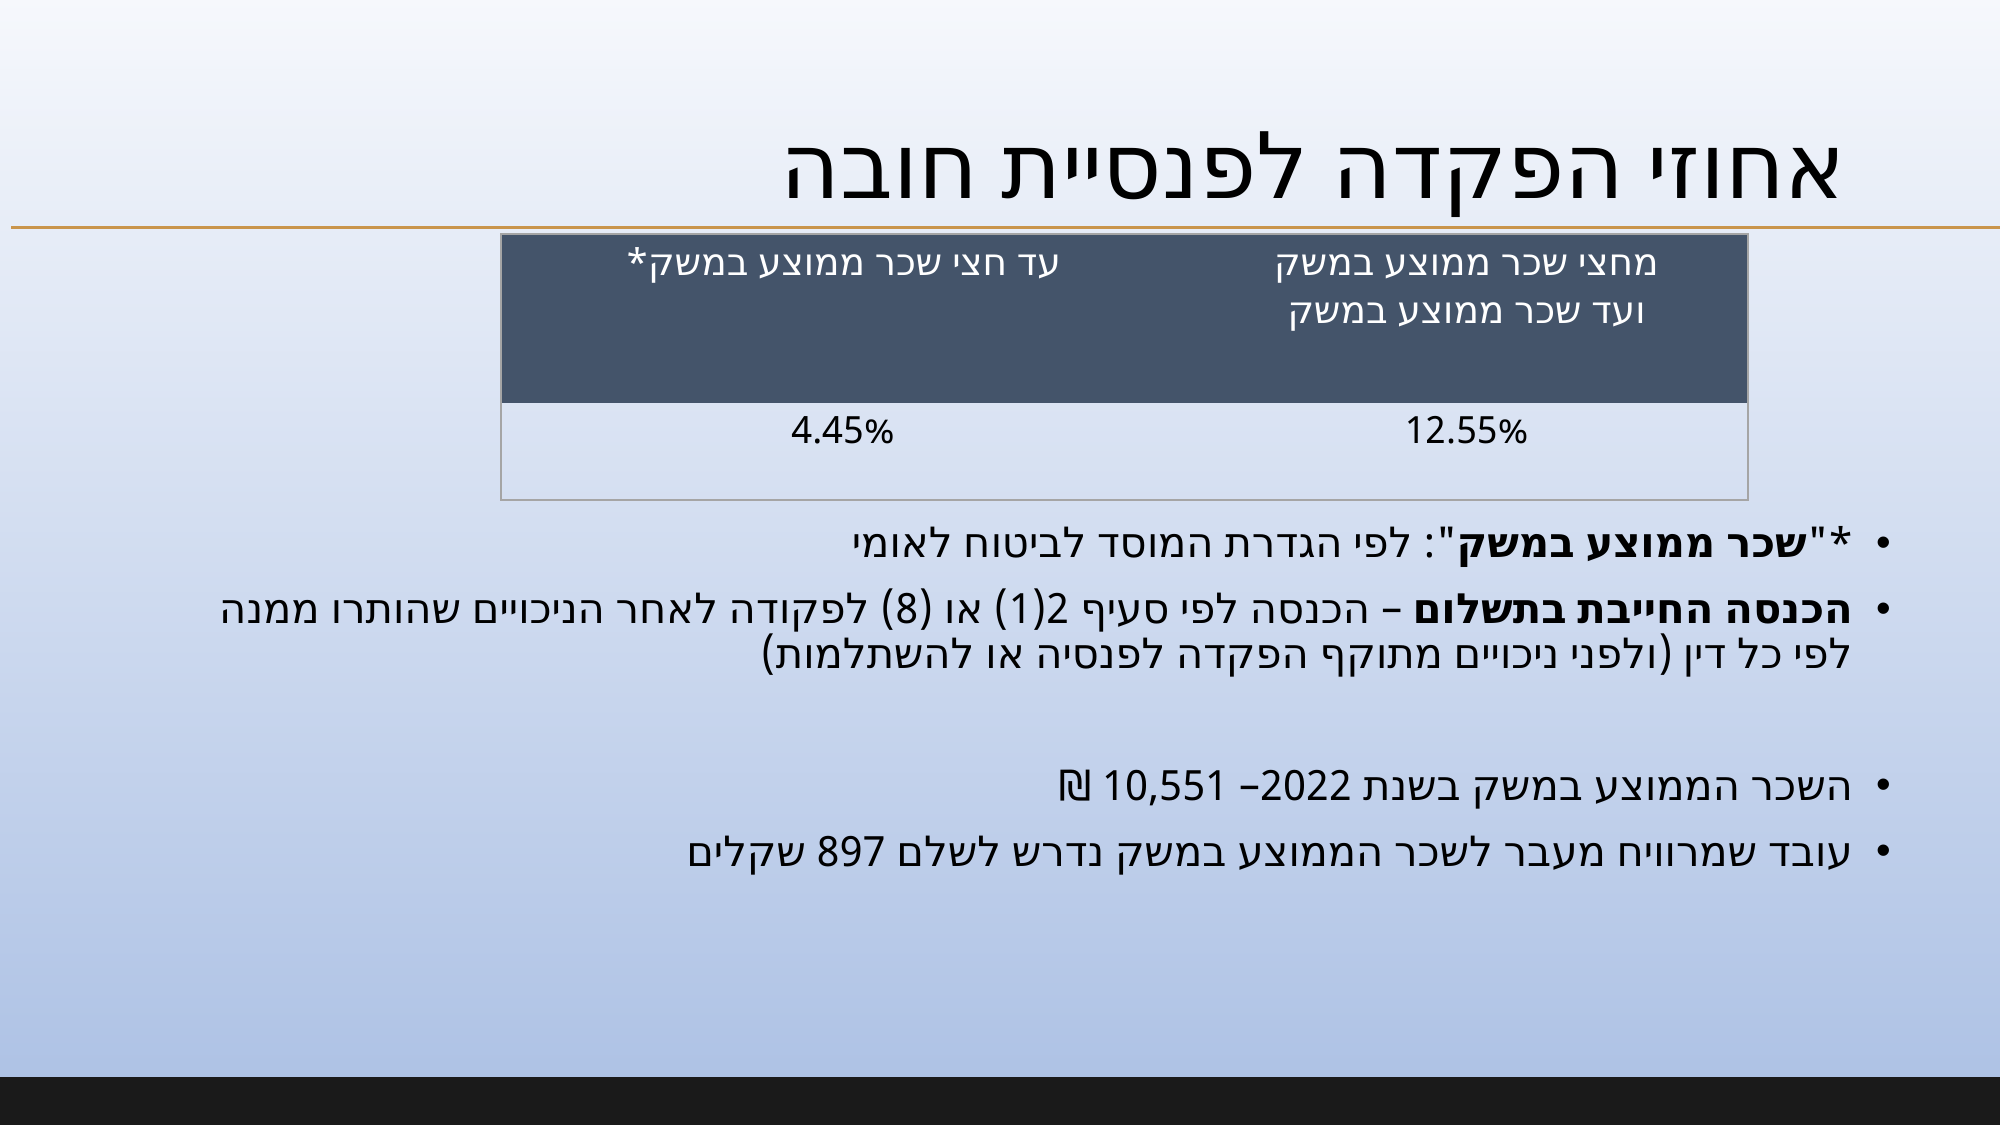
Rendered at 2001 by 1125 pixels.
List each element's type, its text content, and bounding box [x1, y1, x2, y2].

list *"שכר ממוצע במשק": לפי הגדרת המוסד לביטוח לאומי הכנסה החייבת בתשלום – הכנסה לפי סעיף 2(1) או (8) לפקודה לאחר הניכויים שהותרו ממנה לפי כל דין (ולפני ניכויים מתוקף הפקדה לפנסיה או להשתלמות) השכר הממוצע במשק בשנת 2022– 10,551 ₪ עובד שמרוויח מעבר לשכר הממוצע במשק נדרש לשלם 897 שקלים [180, 423, 1906, 1125]
table_header מחצי שכר ממוצע במשק ועד שכר ממוצע במשק [1185, 235, 1747, 403]
title אחוזי הפקדה לפנסיית חובה [137, 59, 1863, 278]
table_cell 4.45% [502, 403, 1185, 499]
table_cell 12.55% [1185, 403, 1747, 499]
table_header עד חצי שכר ממוצע במשק* [502, 235, 1185, 403]
